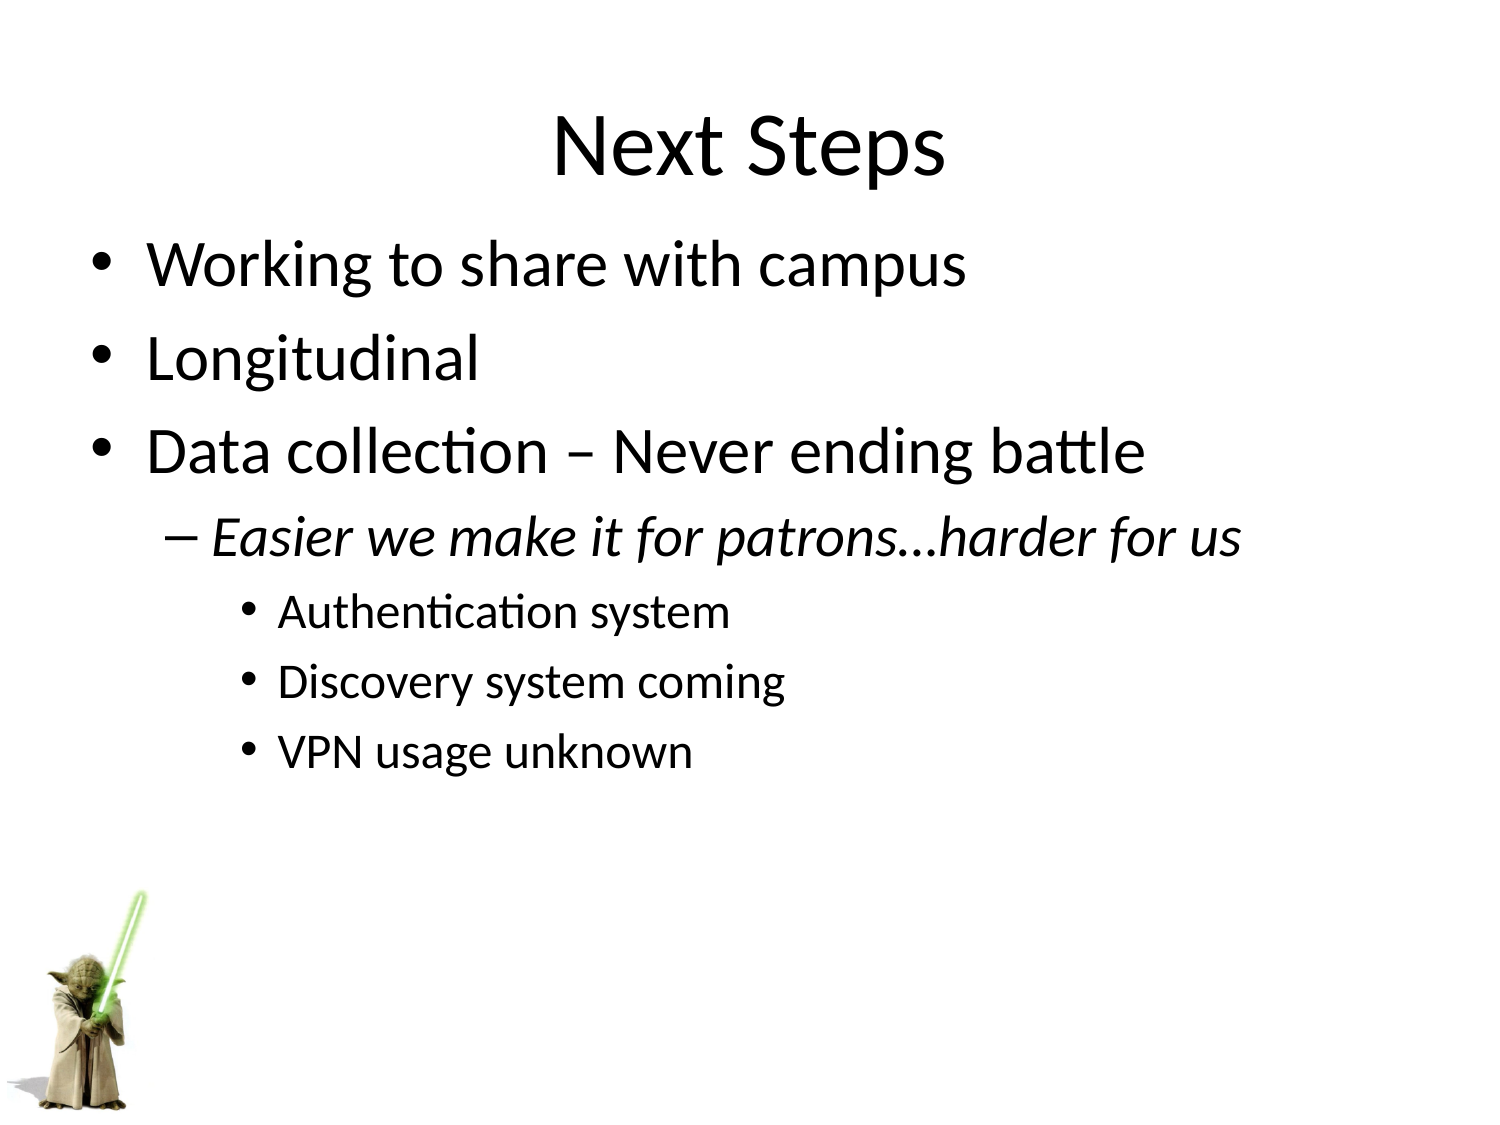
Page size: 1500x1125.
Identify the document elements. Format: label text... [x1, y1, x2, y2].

list Working to share with campus Longitudinal Data collection – Never ending battle Easier we make it for patrons…harder for us Authentication system Discovery system coming VPN usage unknown [75, 212, 1425, 985]
title Next Steps [75, 45, 1425, 212]
picture [0, 887, 155, 1116]
